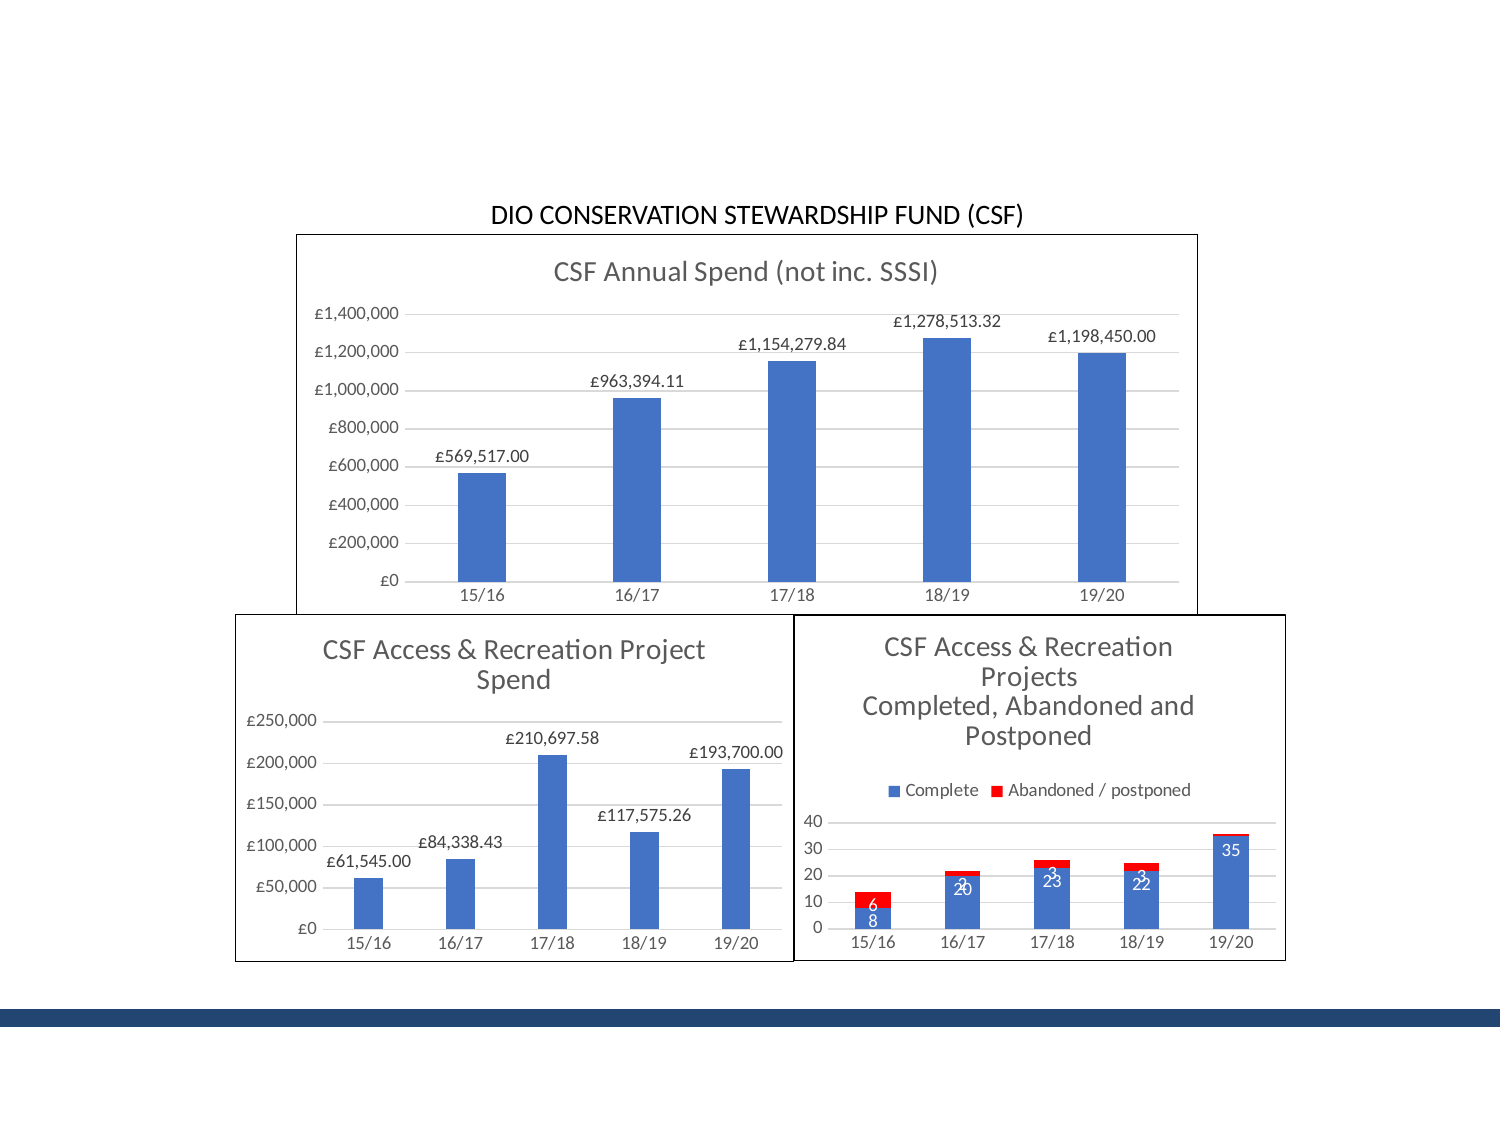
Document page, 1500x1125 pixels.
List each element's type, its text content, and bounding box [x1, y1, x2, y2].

picture [0, 1009, 1500, 1027]
chart [235, 234, 1287, 962]
text_box DIO CONSERVATION STEWARDSHIP FUND (CSF) [272, 189, 1243, 238]
